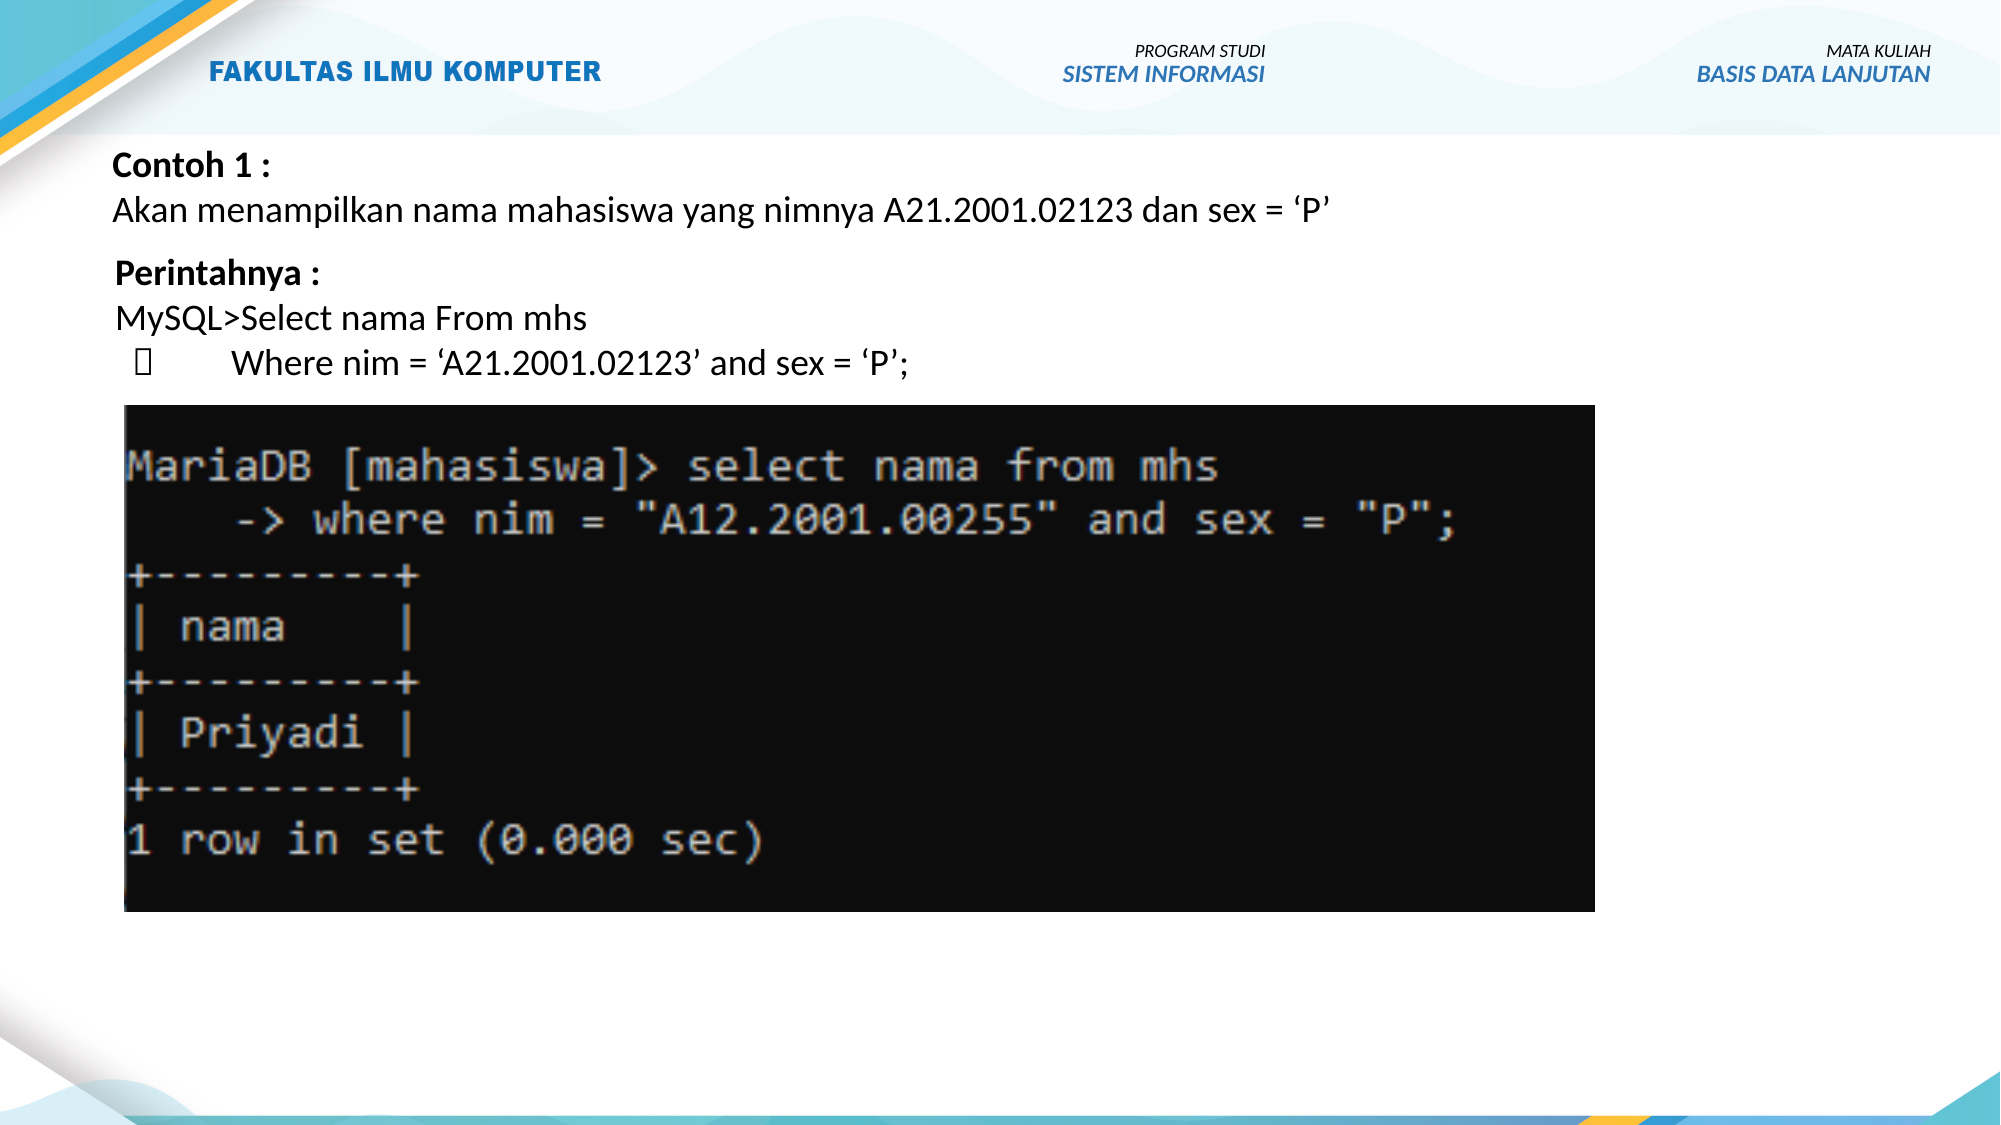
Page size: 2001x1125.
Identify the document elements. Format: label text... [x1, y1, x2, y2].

text_box Contoh 1 : Akan menampilkan nama mahasiswa yang nimnya A21.2001.02123 dan sex = ‘P’ [97, 132, 1446, 238]
picture [0, 0, 2000, 1125]
text_box Perintahnya : MySQL>Select nama From mhs  Where nim = ‘A21.2001.02123’ and sex = ‘P’; [100, 240, 1449, 436]
